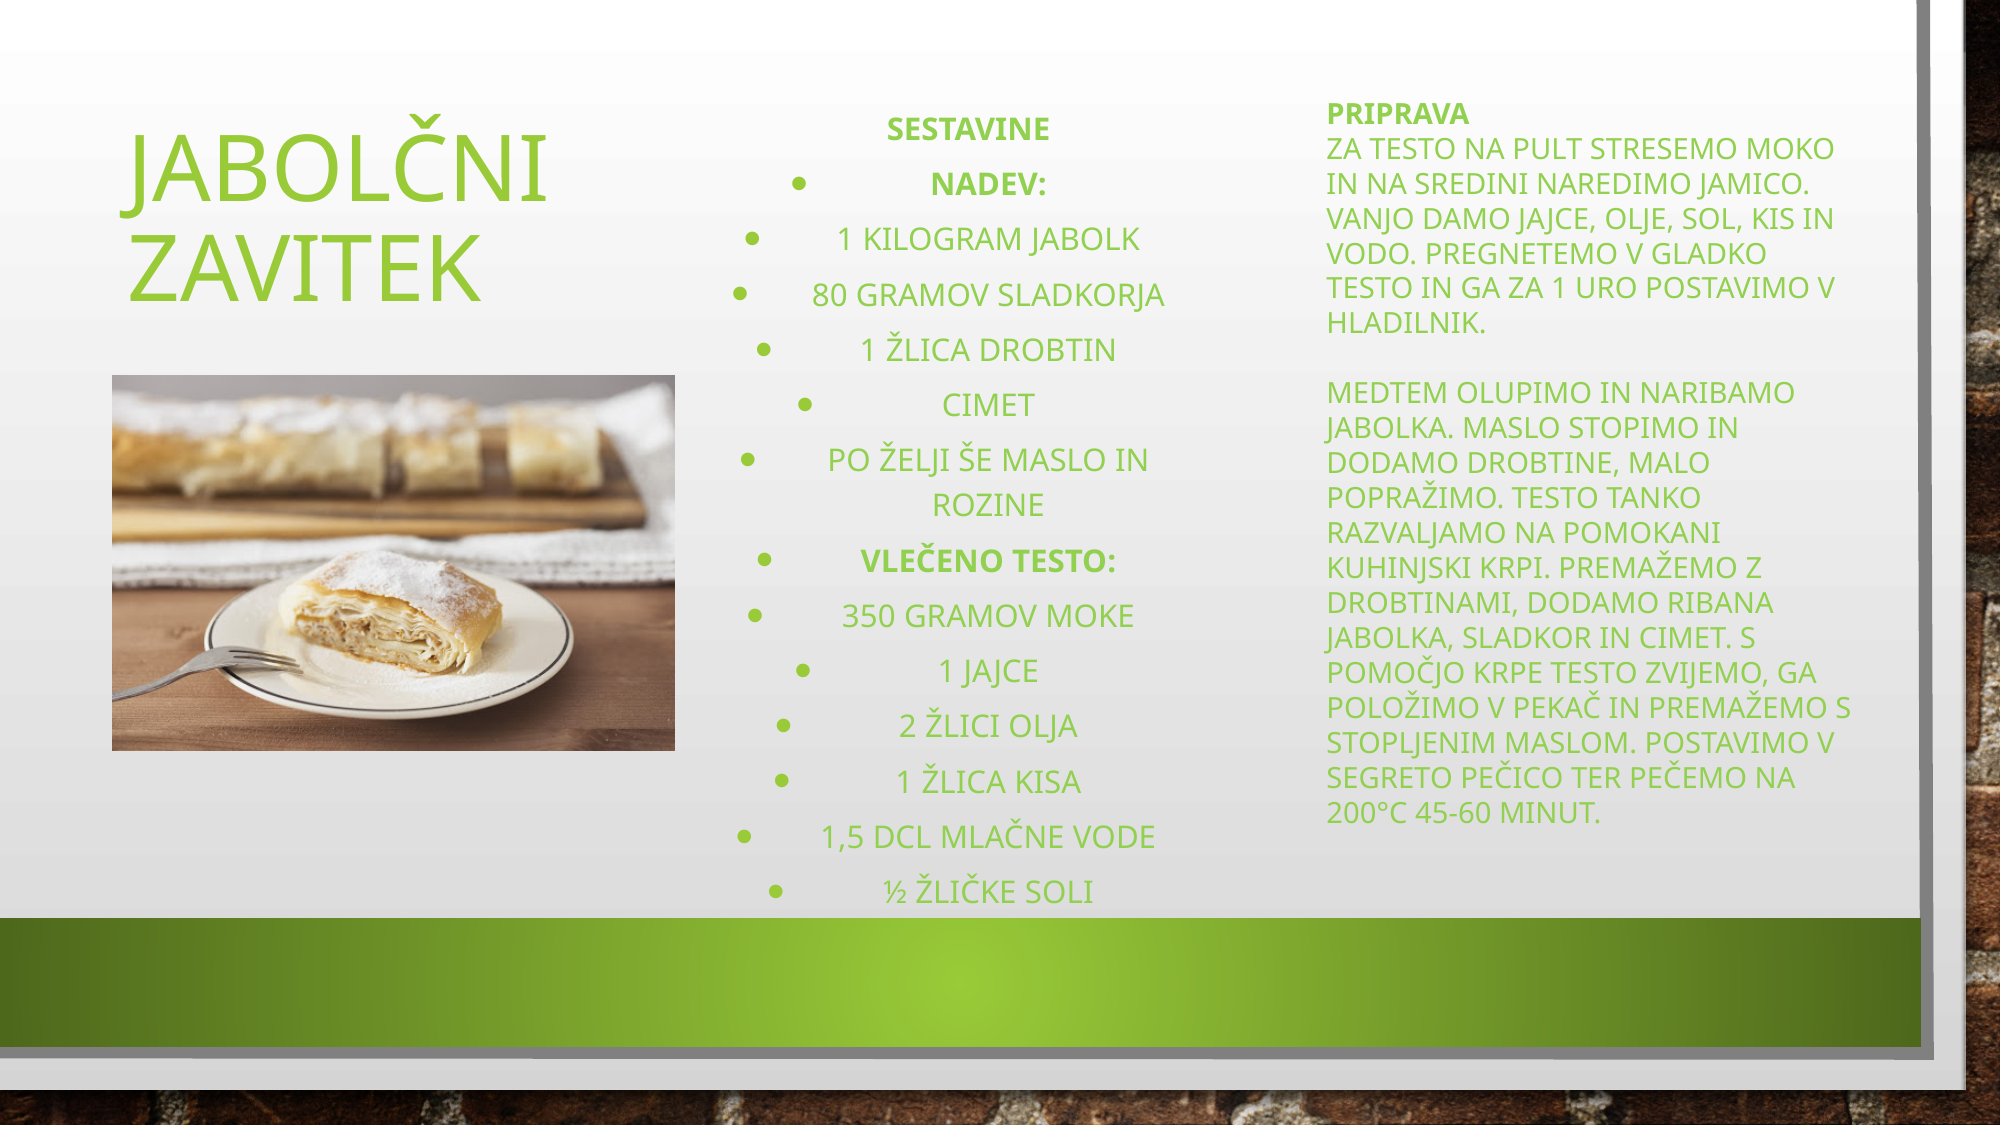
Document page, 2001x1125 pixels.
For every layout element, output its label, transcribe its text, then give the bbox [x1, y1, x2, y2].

text_box PRIPRAVA Za testo na pult stresemo moko in na sredini naredimo jamico. Vanjo damo jajce, olje, sol, kis in vodo. Pregnetemo v gladko testo in ga za 1 uro postavimo v hladilnik. Medtem olupimo in naribamo jabolka. Maslo stopimo in dodamo drobtine, malo popražimo. Testo tanko razvaljamo na pomokani kuhinjski krpi. Premažemo z drobtinami, dodamo ribana jabolka, sladkor in cimet. S pomočjo krpe testo zvijemo, ga položimo v pekač in premažemo s stopljenim maslom. Postavimo v segreto pečico ter pečemo na 200°C 45-60 minut. [1311, 87, 1872, 882]
title JABOLČNI ZAVITEK [112, 112, 621, 331]
picture [0, 0, 2000, 1125]
picture [112, 375, 675, 751]
list Sestavine Nadev: 1 kilogram jabolk 80 gramov sladkorja 1 žlica drobtin Cimet Po želji še maslo in rozine Vlečeno testo: 350 gramov moke 1 jajce 2 žlici olja 1 žlica kisa 1,5 dcl mlačne vode ½ žličke soli [714, 94, 1223, 921]
